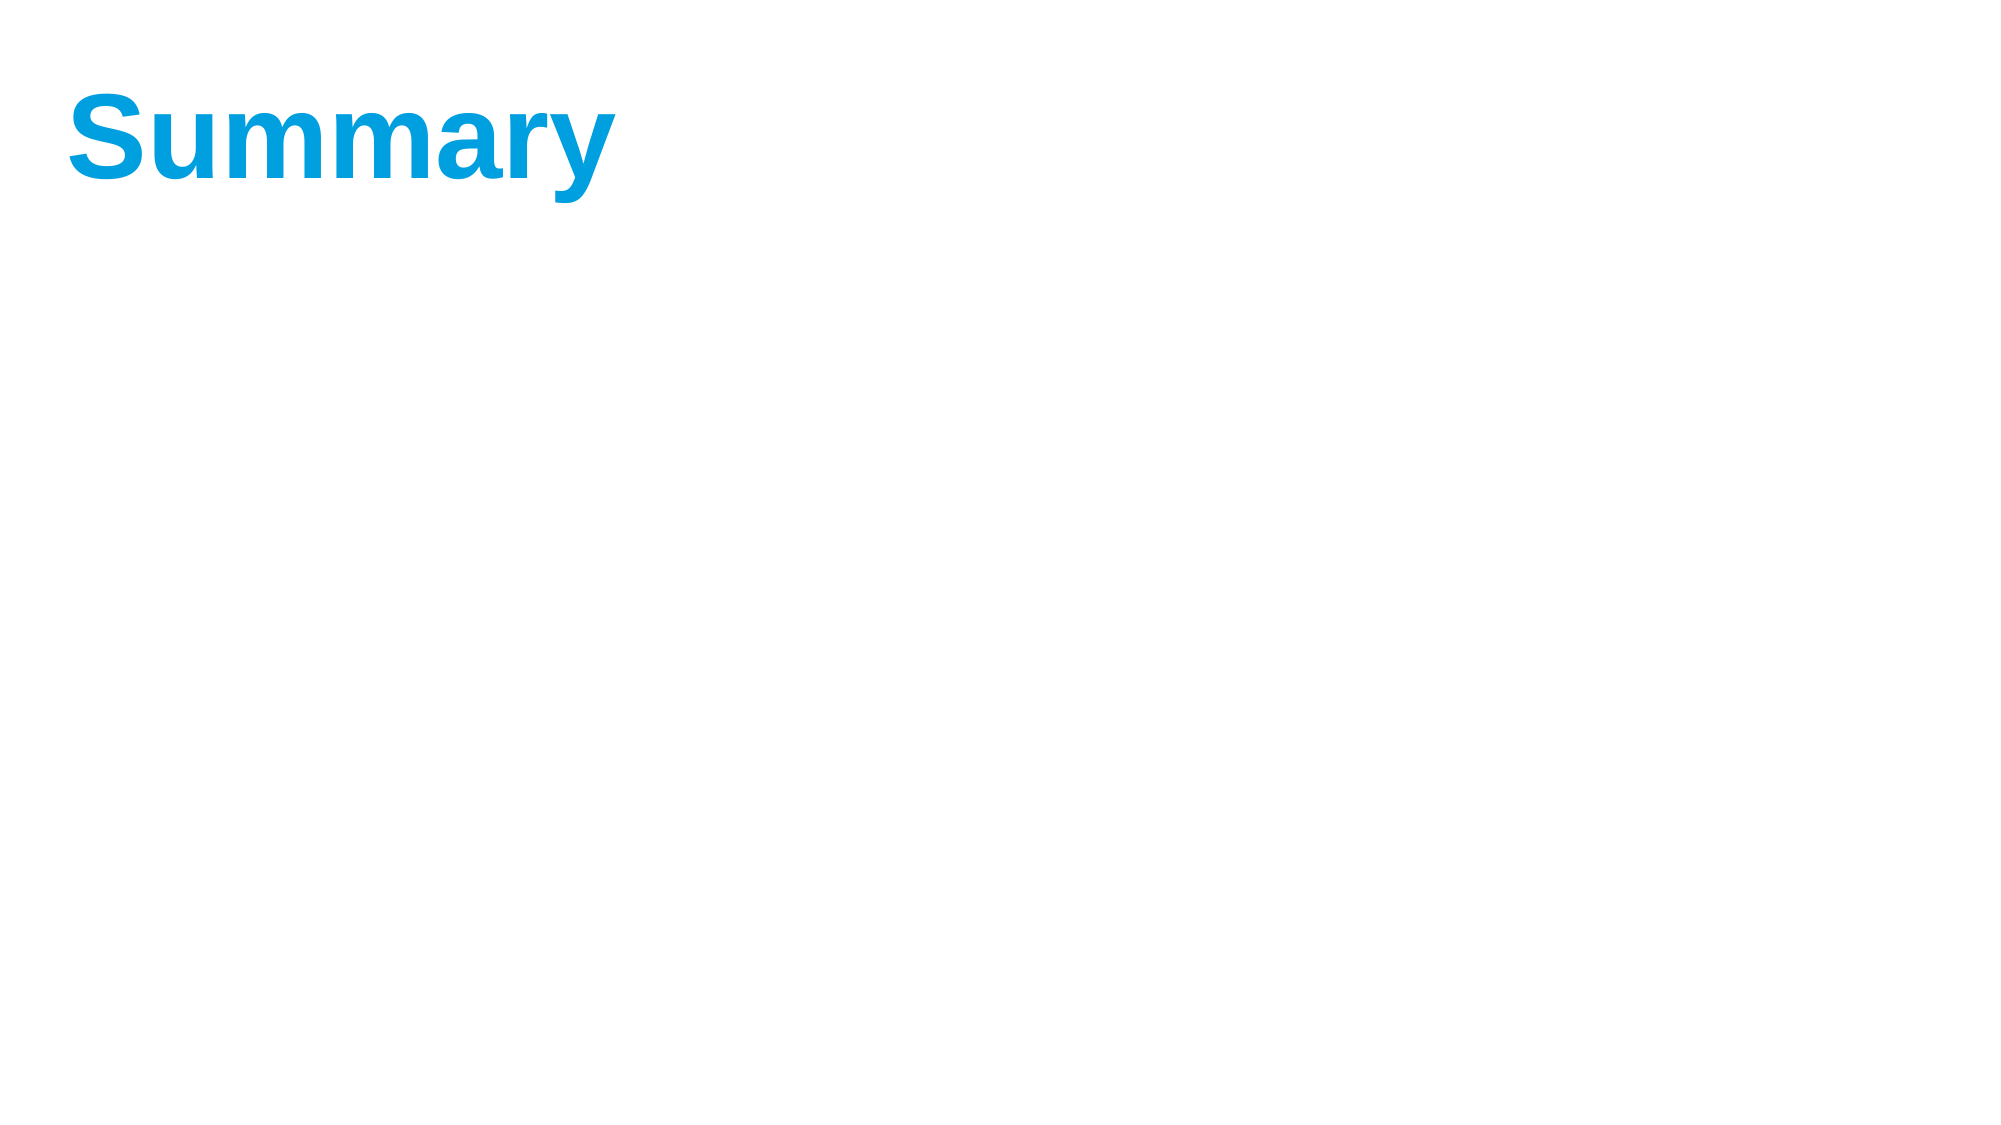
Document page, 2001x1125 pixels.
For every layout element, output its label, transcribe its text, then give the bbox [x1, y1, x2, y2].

title Summary [66, 57, 1933, 634]
